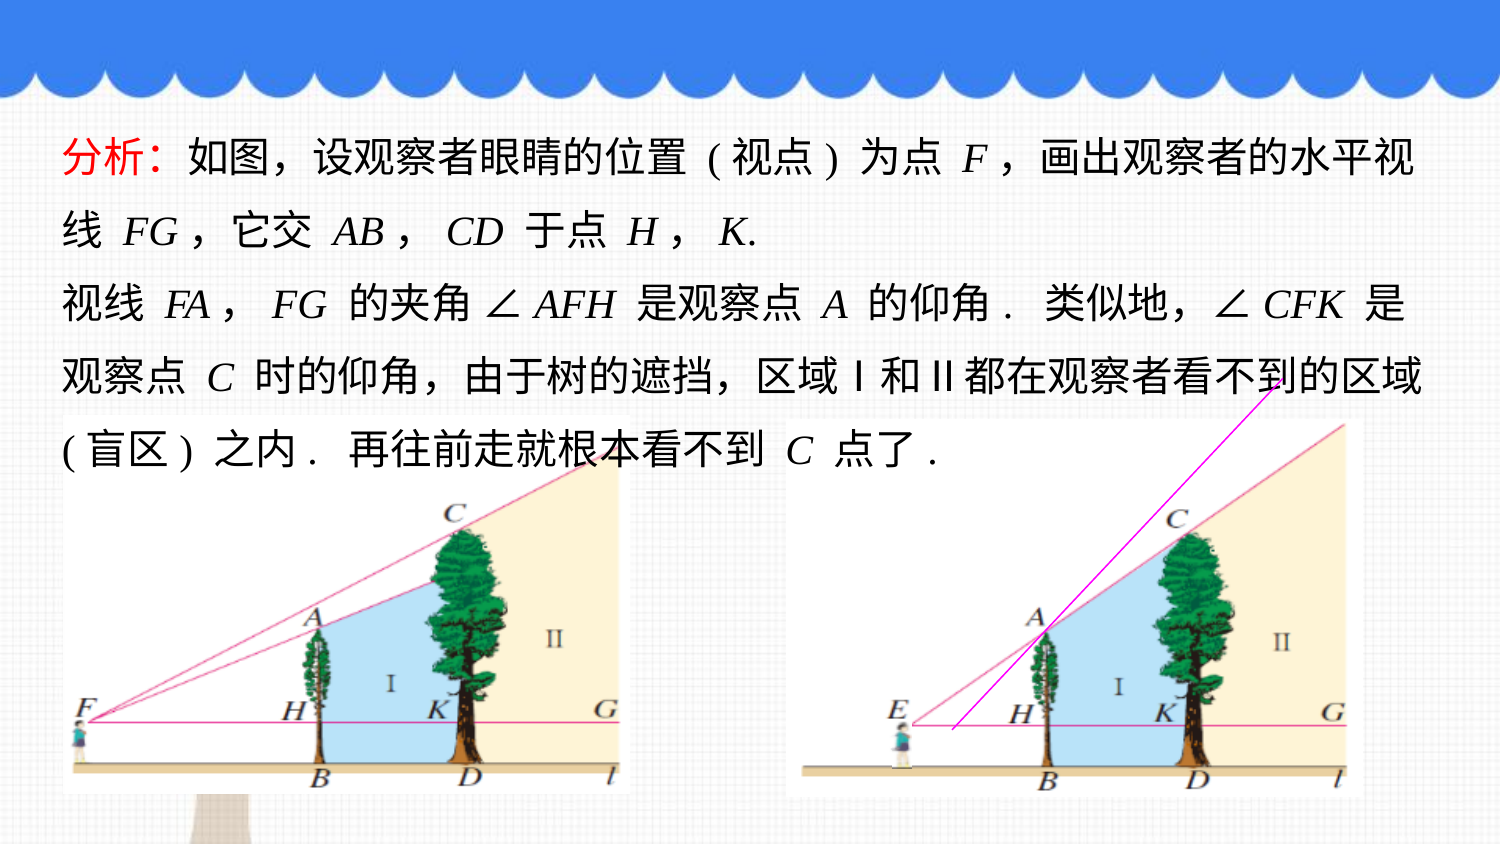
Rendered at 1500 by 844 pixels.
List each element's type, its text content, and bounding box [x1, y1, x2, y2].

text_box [63, 416, 1364, 797]
picture [0, 0, 1500, 844]
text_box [951, 378, 1283, 730]
text_box 分析：如图，设观察者眼睛的位置 (视点) 为点 F，画出观察者的水平视线 FG，它交 AB，CD 于点 H，K. 视线 FA，FG 的夹角 ∠AFH 是观察点 A 的仰角. 类似地，∠CFK 是观察点 C 时的仰角，由于树的遮挡，区域Ⅰ和Ⅱ都在观察者看不到的区域 (盲区) 之内. 再往前走就根本看不到 C 点了. [47, 100, 1459, 481]
